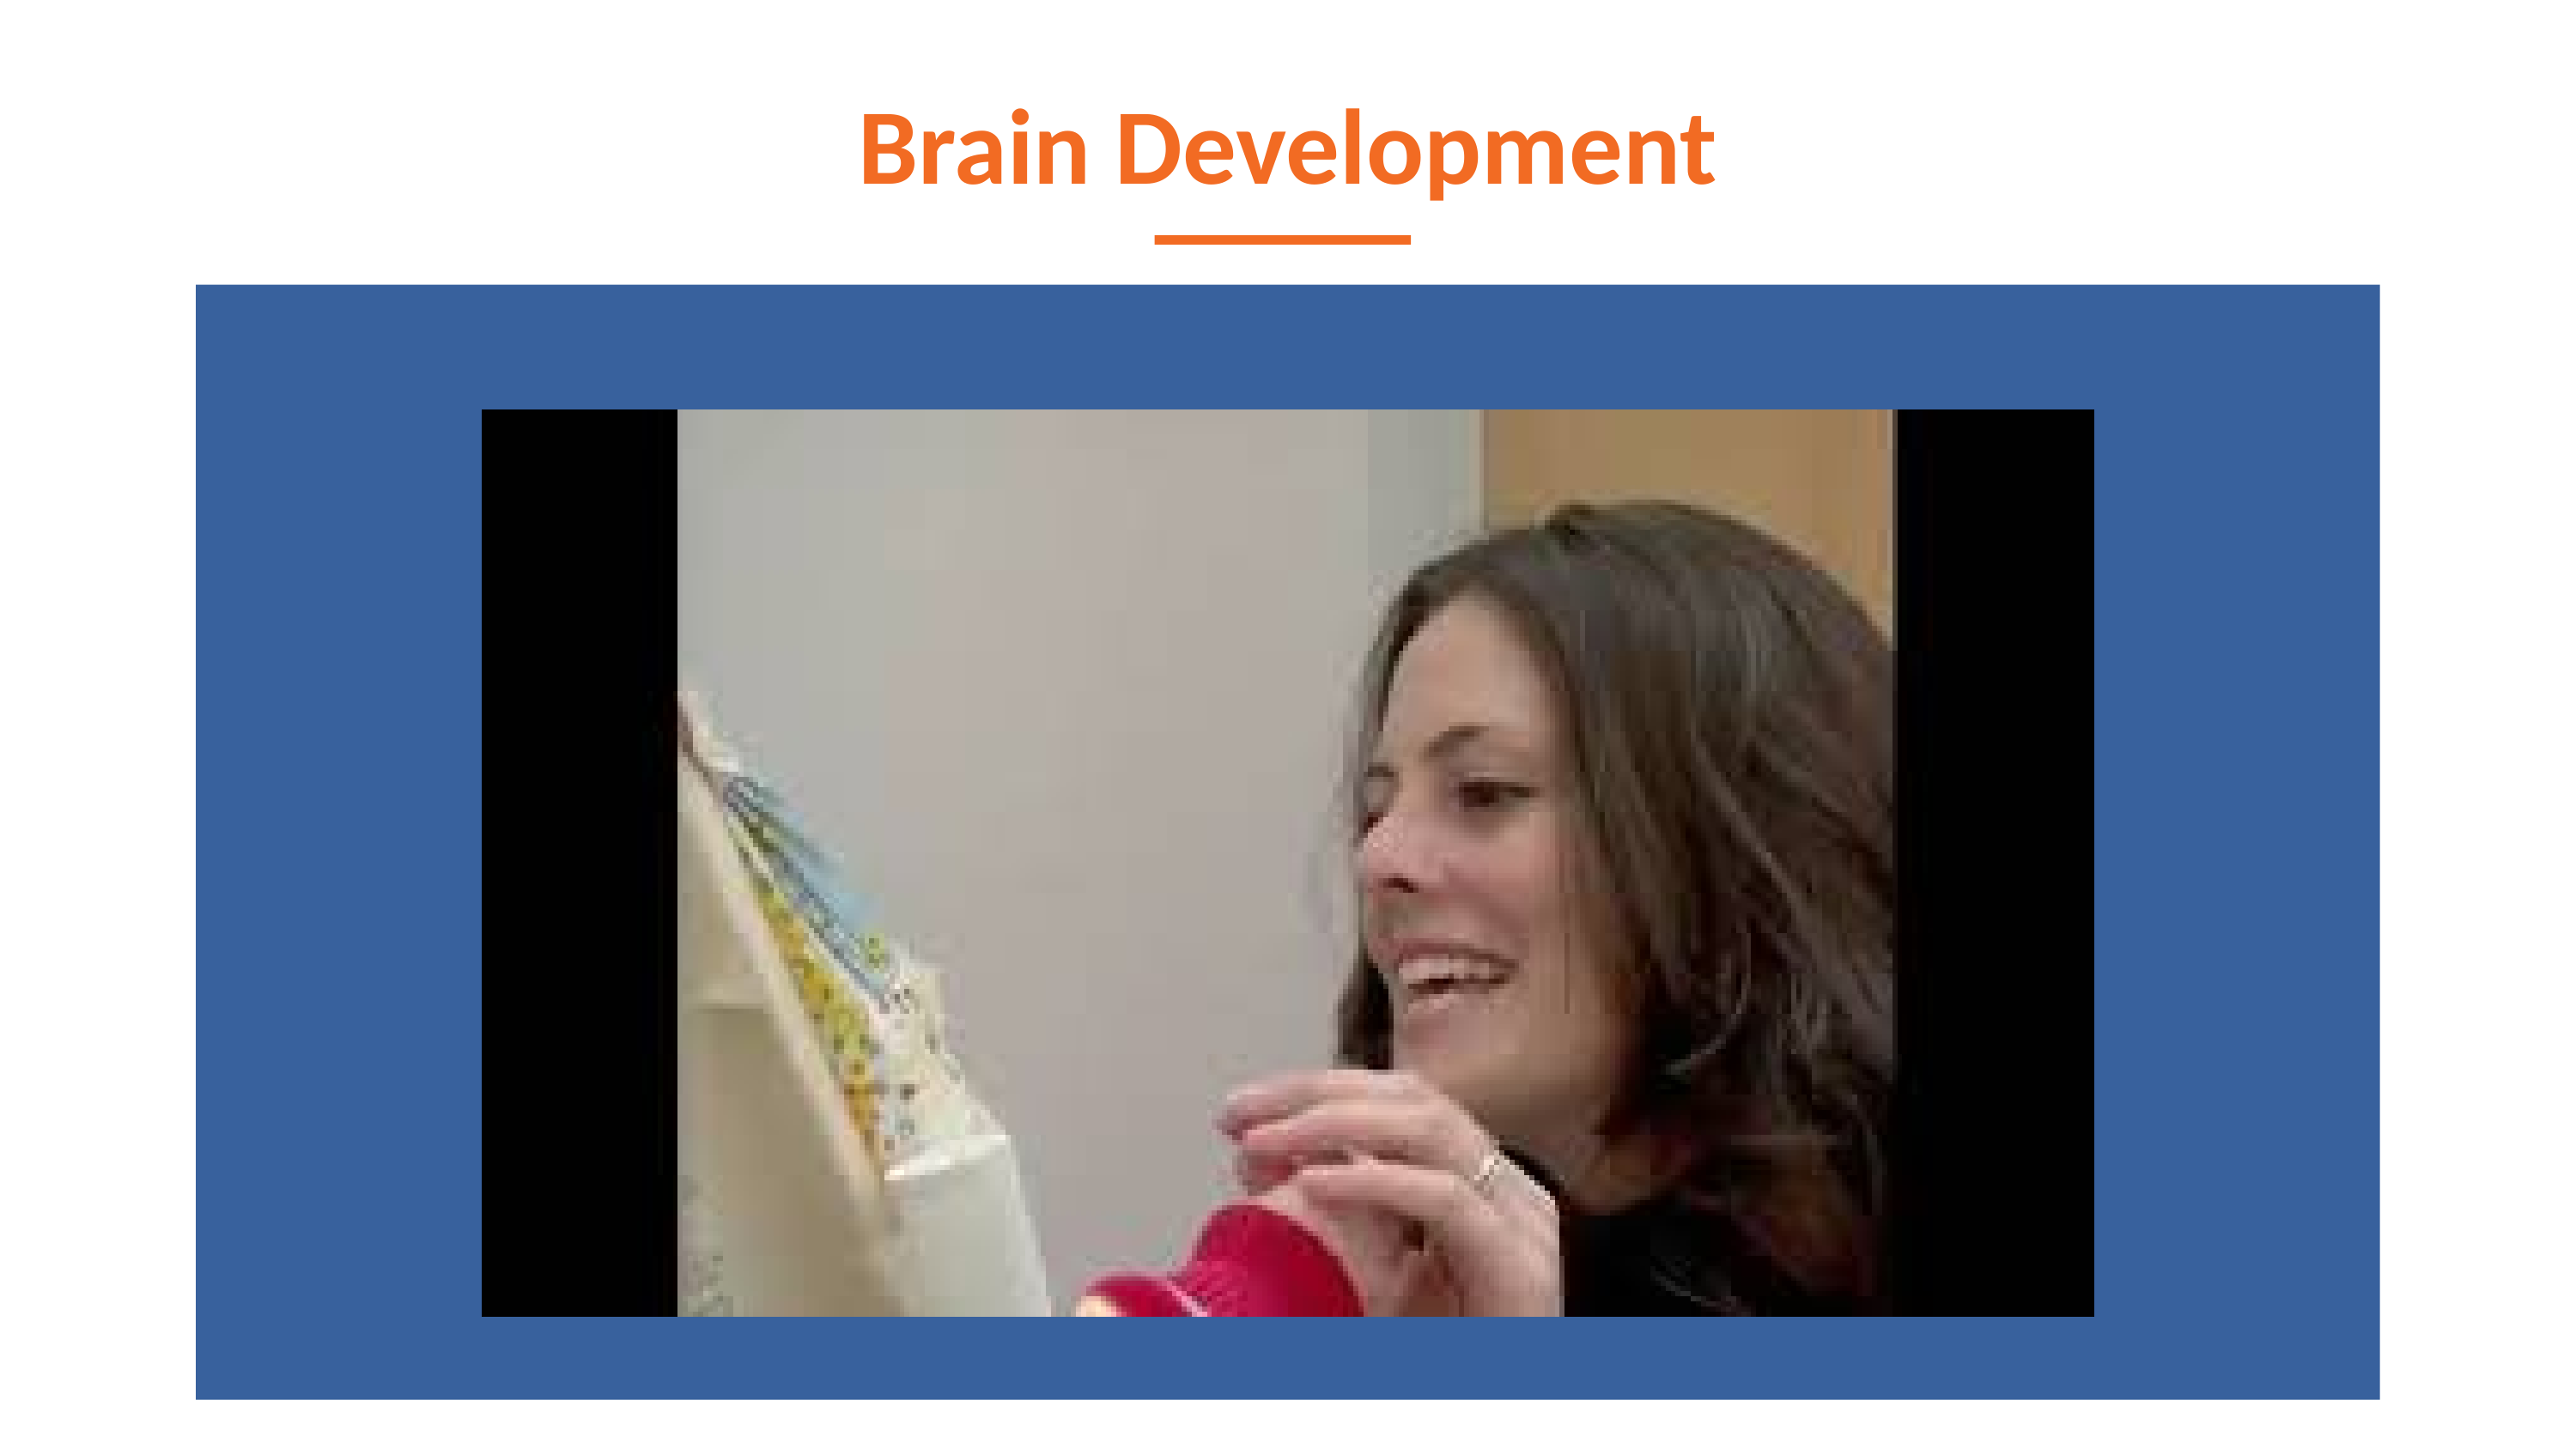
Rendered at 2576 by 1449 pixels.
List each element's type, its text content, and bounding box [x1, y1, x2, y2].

text_box [196, 284, 2380, 1400]
text_box [1154, 235, 1412, 245]
picture [482, 409, 2094, 1317]
title Brain Development [390, 54, 2186, 228]
